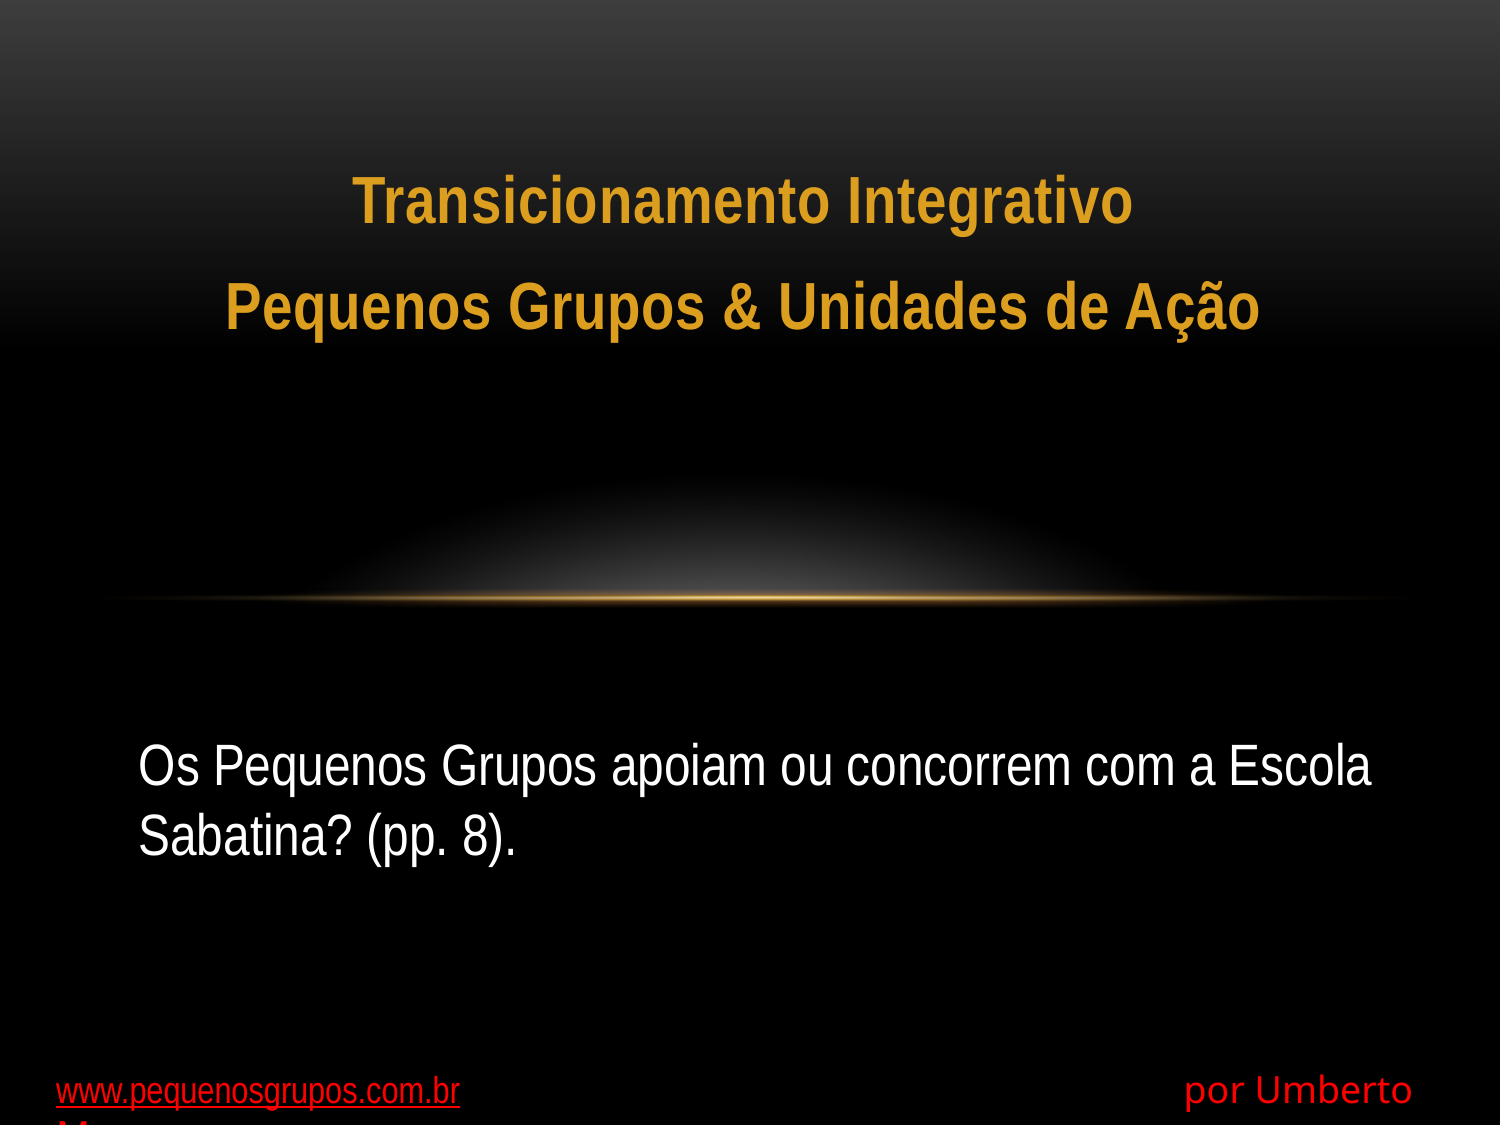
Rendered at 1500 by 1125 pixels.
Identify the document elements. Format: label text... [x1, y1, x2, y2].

picture [0, 0, 1500, 750]
subtitle Transicionamento Integrativo Pequenos Grupos & Unidades de Ação [194, 149, 1294, 437]
text_box www.pequenosgrupos.com.br por Umberto Moura [41, 1058, 1459, 1125]
text_box Os Pequenos Grupos apoiam ou concorrem com a Escola Sabatina? (pp. 8). [123, 719, 1400, 875]
